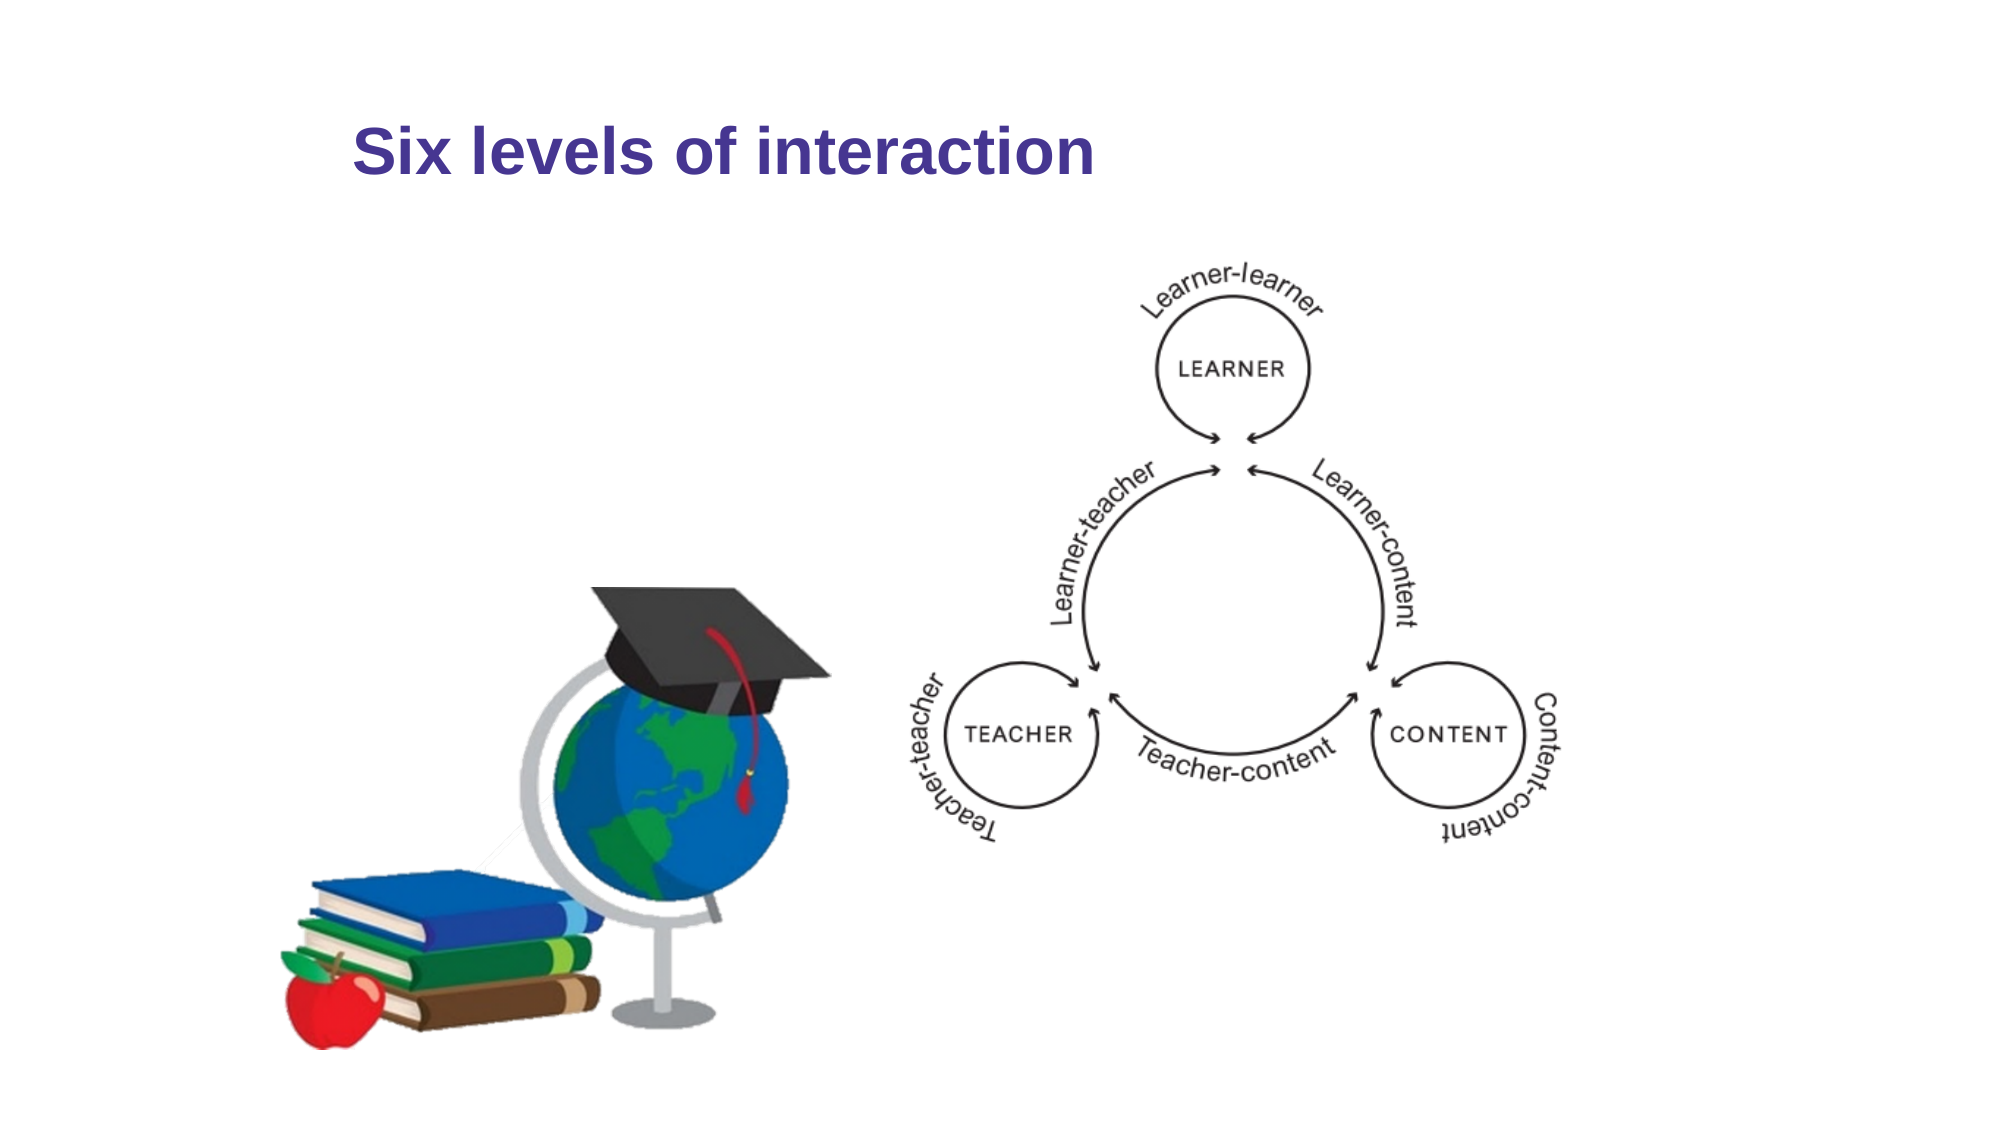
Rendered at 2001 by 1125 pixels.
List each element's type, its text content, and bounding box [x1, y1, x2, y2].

picture [279, 218, 1751, 1051]
text_box Six levels of interaction [337, 100, 1288, 196]
